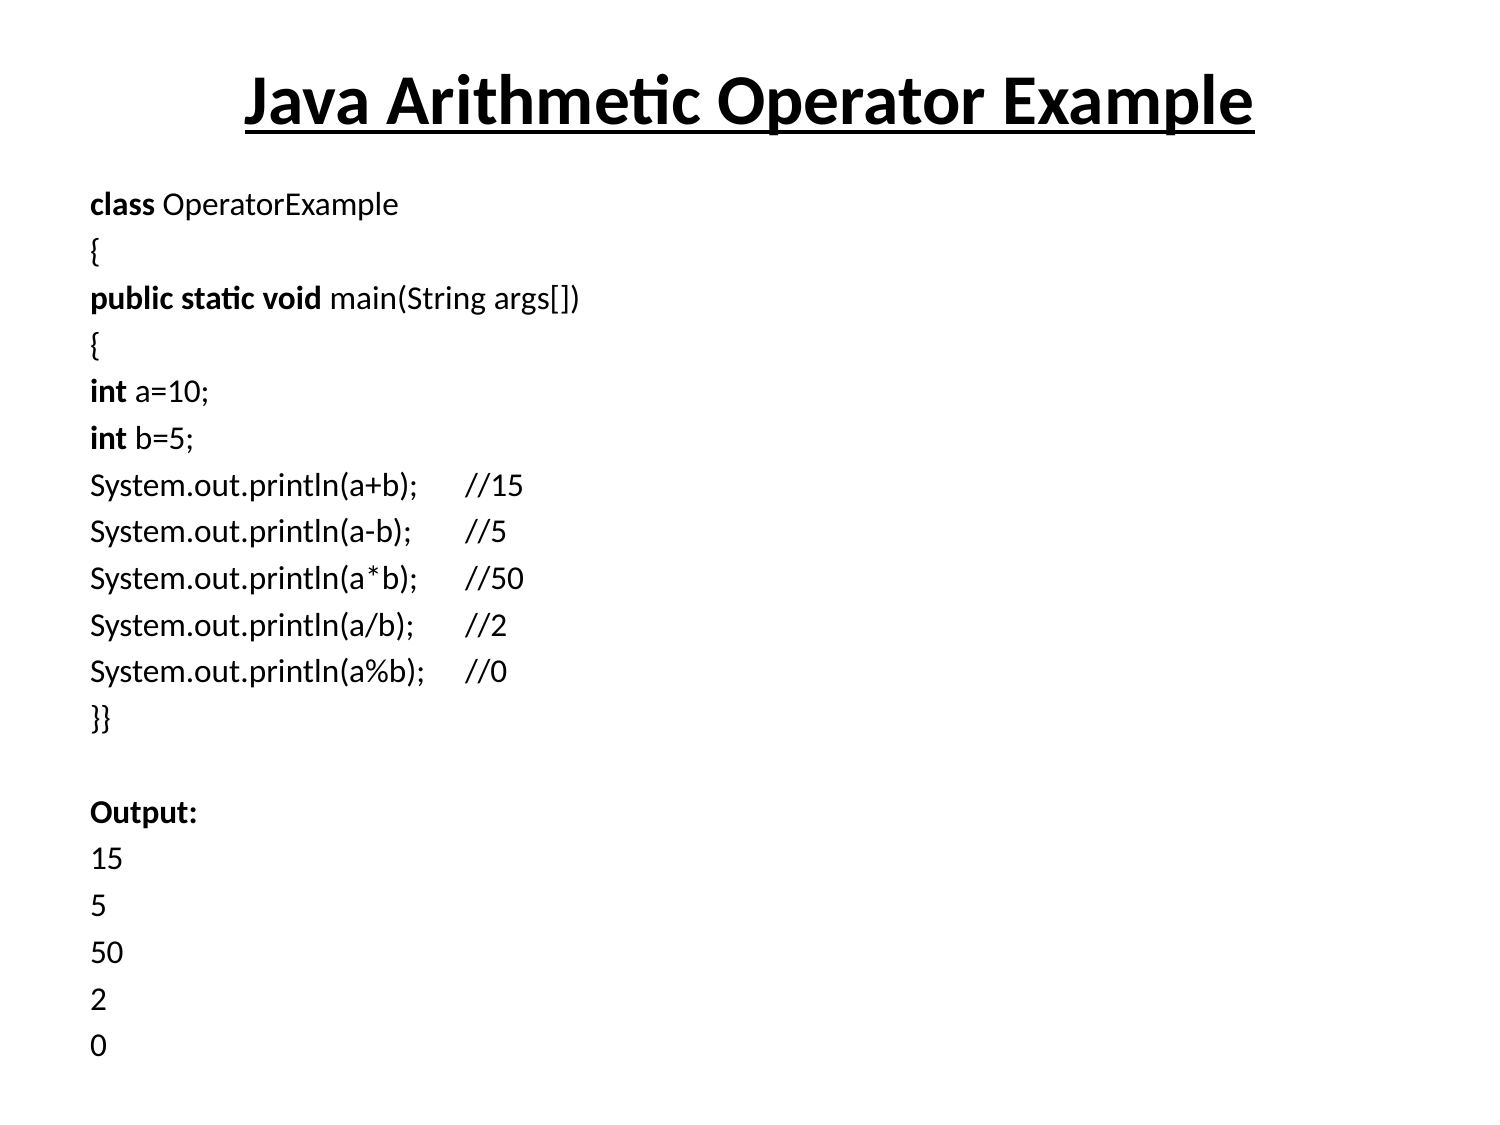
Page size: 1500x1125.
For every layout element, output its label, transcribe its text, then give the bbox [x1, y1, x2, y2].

list class OperatorExample { public static void main(String args[]) { int a=10; int b=5; System.out.println(a+b); //15 System.out.println(a-b); //5 System.out.println(a*b); //50 System.out.println(a/b); //2 System.out.println(a%b); //0 }} Output: 15 5 50 2 0 [75, 174, 1425, 1088]
title Java Arithmetic Operator Example [75, 45, 1425, 174]
